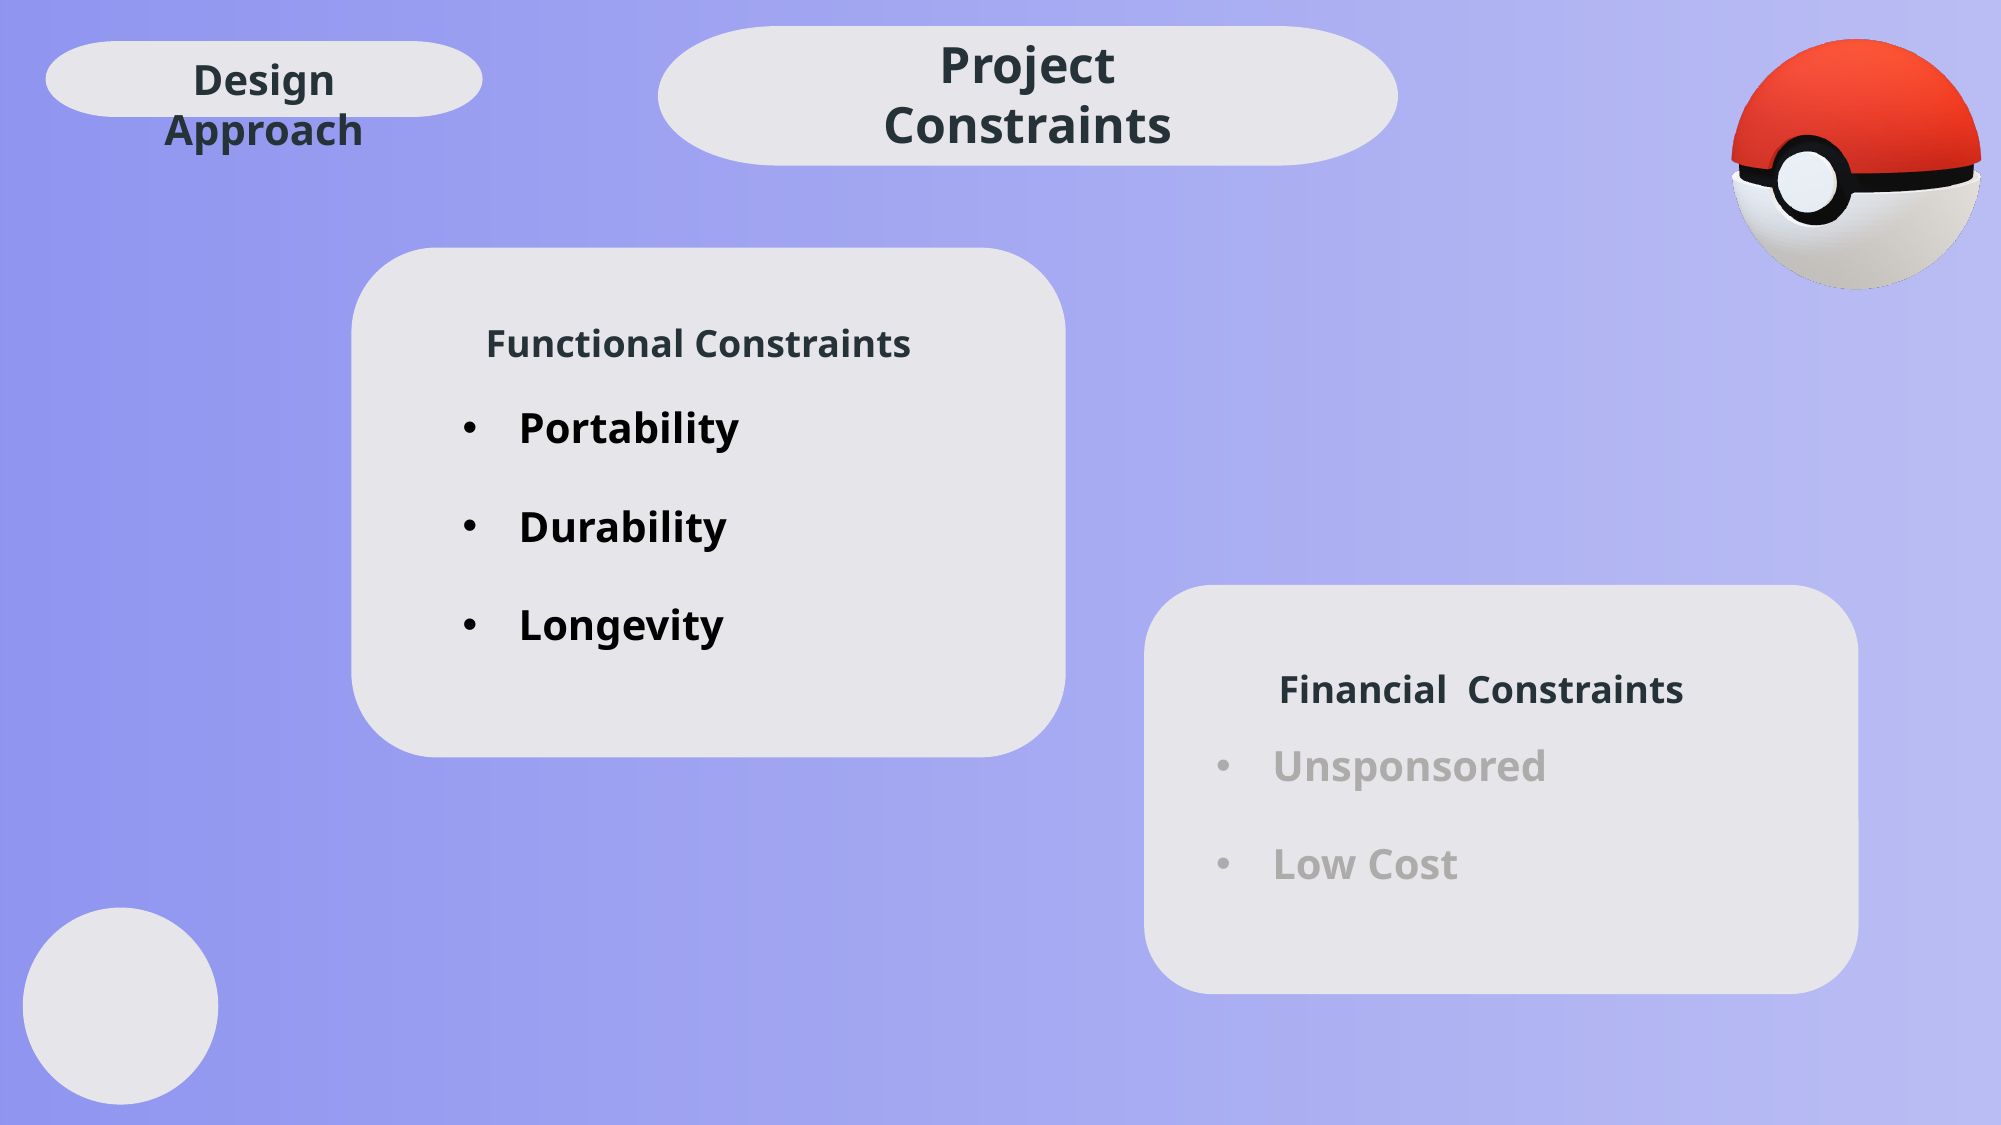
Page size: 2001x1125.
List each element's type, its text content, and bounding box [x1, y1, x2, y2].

picture [1725, 33, 1987, 295]
text_box Functional Constraints [470, 267, 947, 394]
text_box [657, 26, 1399, 166]
text_box [22, 907, 219, 1105]
text_box [351, 247, 1066, 758]
text_box [45, 41, 483, 115]
text_box Design Approach [91, 46, 438, 162]
text_box Financial Constraints [1263, 613, 1720, 764]
text_box [1144, 584, 1859, 995]
text_box Longevity [447, 591, 947, 657]
text_box Project Constraints [855, 26, 1202, 161]
text_box Unsponsored [1201, 732, 1701, 798]
text_box Low Cost [1201, 830, 1701, 896]
text_box Durability [447, 493, 947, 559]
text_box Portability [447, 394, 947, 460]
